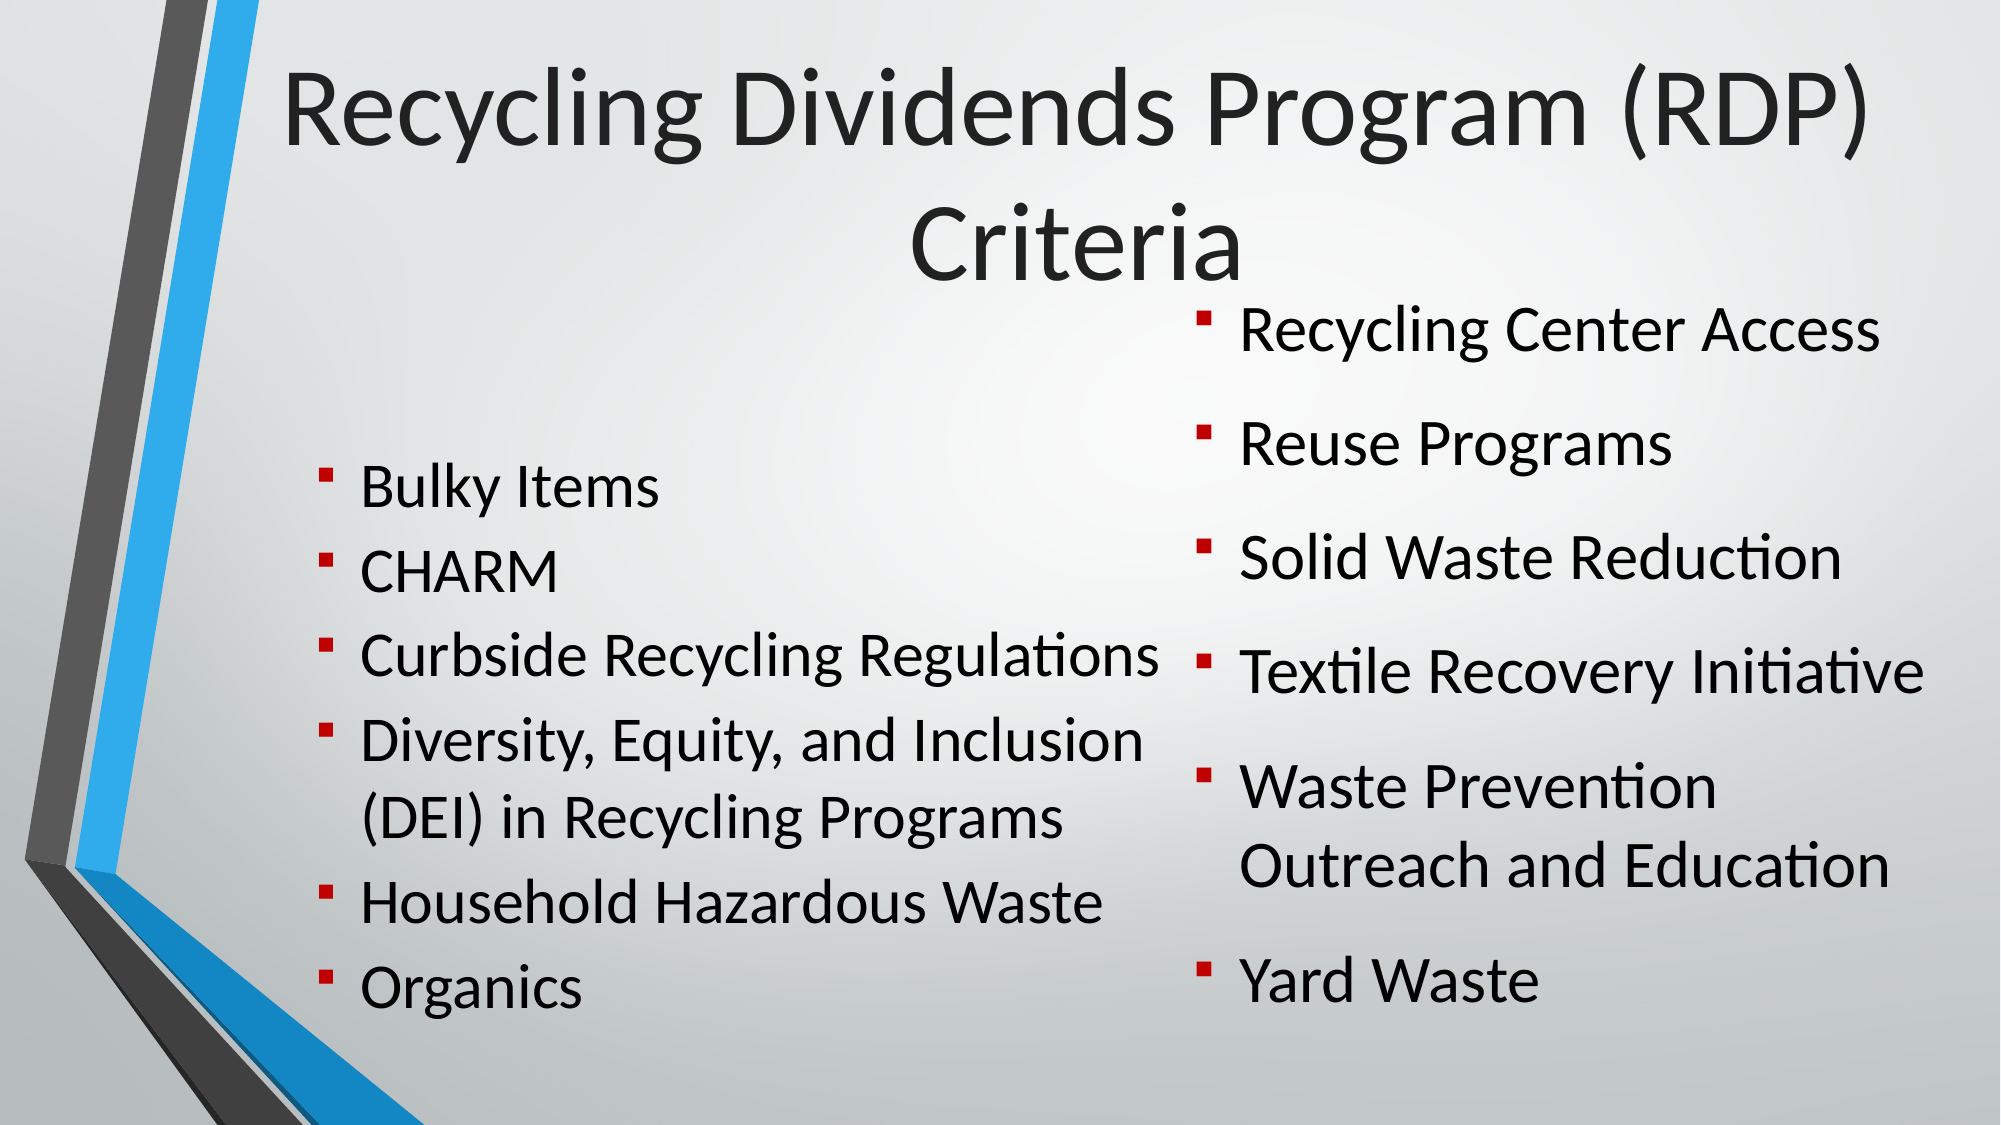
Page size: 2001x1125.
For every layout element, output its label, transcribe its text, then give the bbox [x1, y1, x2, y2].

text_box Recycling Dividends Program (RDP) Criteria [254, 74, 1902, 262]
list Bulky Items CHARM Curbside Recycling Regulations Diversity, Equity, and Inclusion (DEI) in Recycling Programs Household Hazardous Waste Organics [299, 388, 1178, 1125]
list Recycling Center Access Reuse Programs Solid Waste Reduction Textile Recovery Initiative Waste Prevention Outreach and Education Yard Waste [1177, 228, 1978, 1072]
